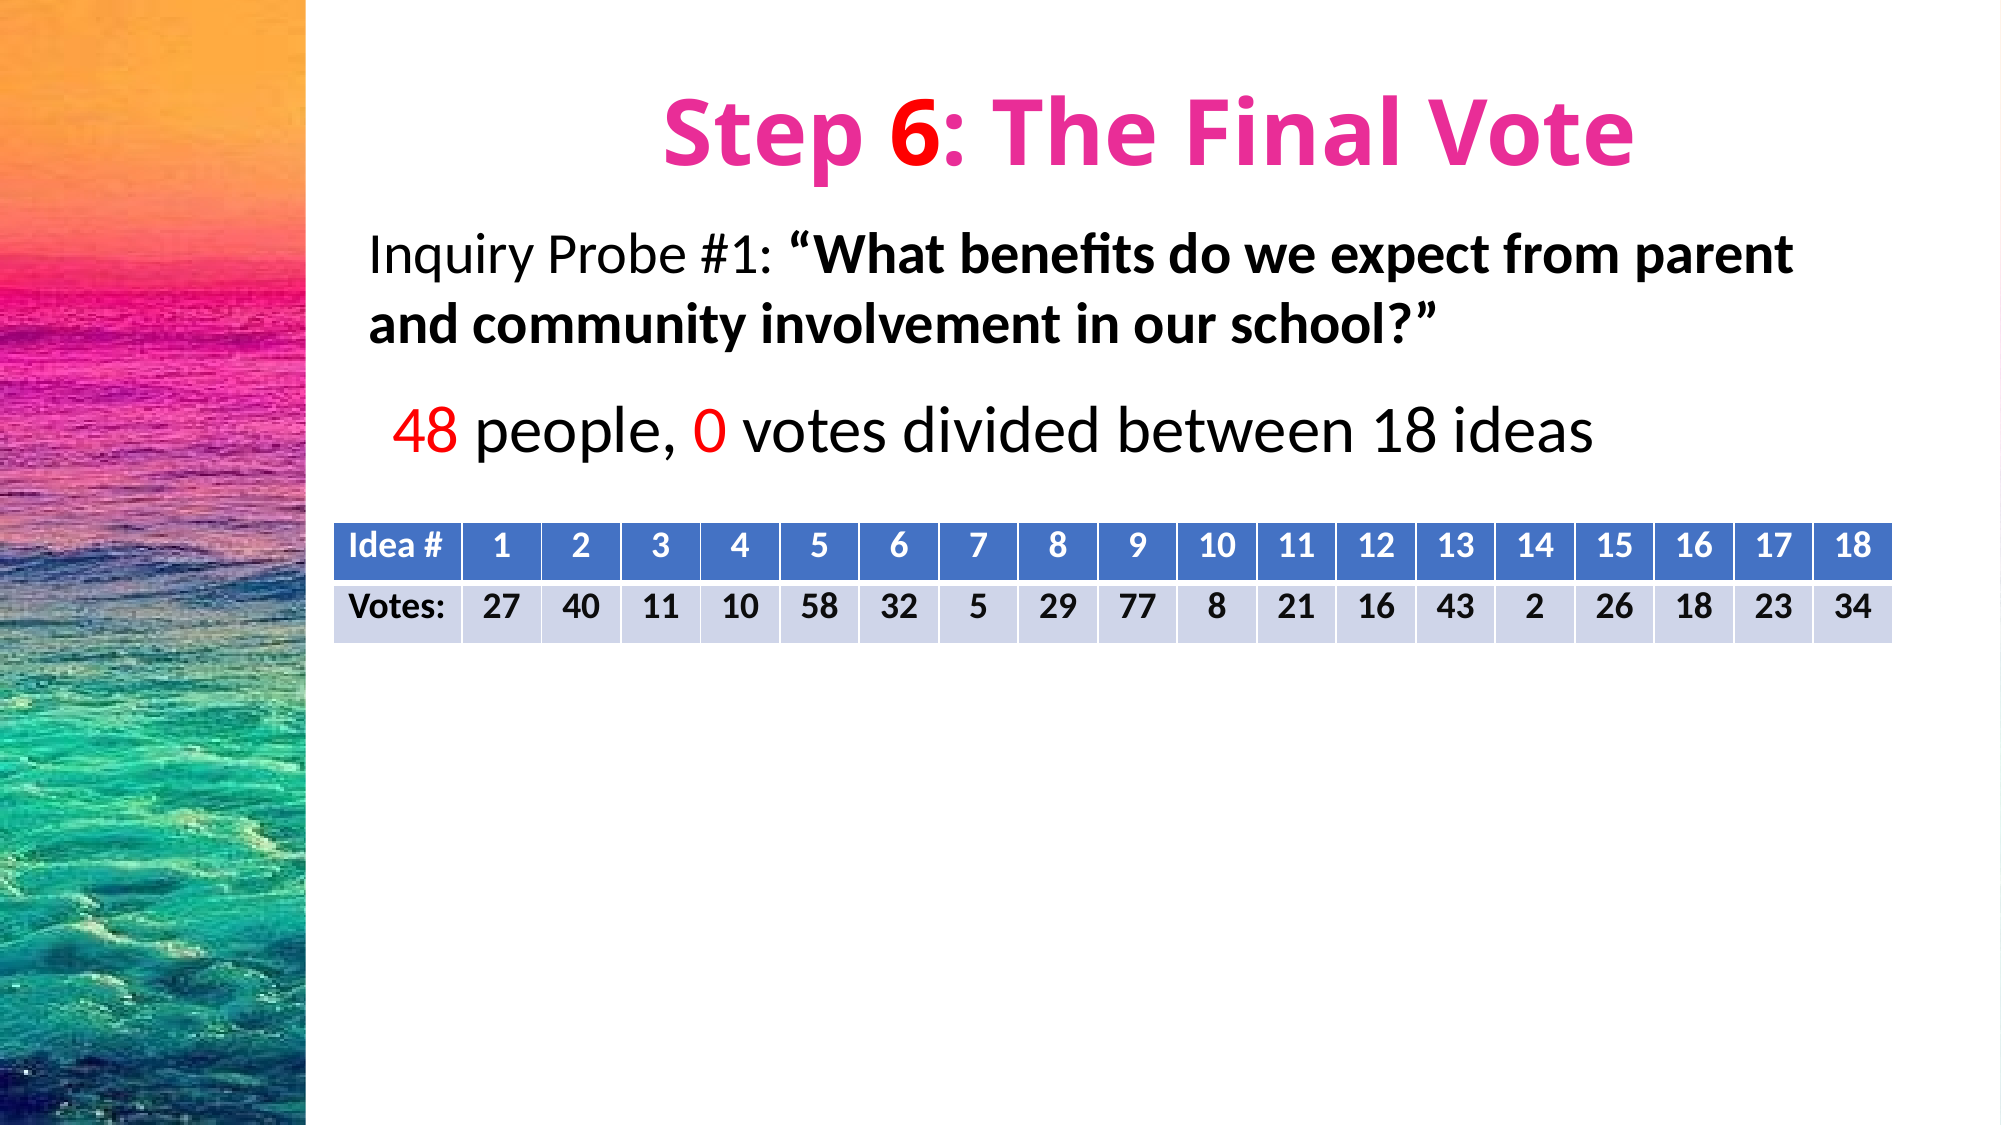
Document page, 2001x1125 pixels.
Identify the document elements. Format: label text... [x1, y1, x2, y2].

table_cell 5 [940, 586, 1017, 643]
table_header 16 [1655, 523, 1733, 580]
table_header 6 [860, 523, 938, 580]
table_cell 21 [1258, 586, 1335, 643]
table_cell 11 [622, 586, 700, 643]
table_header 2 [542, 523, 620, 580]
table_cell 40 [542, 586, 620, 643]
table_cell 18 [1655, 586, 1733, 643]
table_header Idea # [334, 523, 461, 580]
table_header 12 [1337, 523, 1415, 580]
text_box Inquiry Probe #1: “What benefits do we expect from parent and community involvement in our school?” [353, 208, 1907, 456]
table_cell 27 [463, 586, 541, 643]
table_cell 23 [1735, 586, 1812, 643]
table_header 4 [701, 523, 779, 580]
table_cell 29 [1019, 586, 1097, 643]
table_header 8 [1019, 523, 1097, 580]
table_cell Votes: [334, 586, 461, 643]
table_header 3 [622, 523, 700, 580]
table_header 13 [1417, 523, 1494, 580]
table_header 10 [1178, 523, 1256, 580]
table_header 14 [1496, 523, 1574, 580]
table_header 11 [1258, 523, 1335, 580]
table_cell 26 [1576, 586, 1653, 643]
table_cell 77 [1099, 586, 1176, 643]
table_cell 32 [860, 586, 938, 643]
table_cell 34 [1814, 586, 1892, 643]
table_header 7 [940, 523, 1017, 580]
table_header 5 [781, 523, 858, 580]
table_cell 58 [781, 586, 858, 643]
table_header 18 [1814, 523, 1892, 580]
title Step 6: The Final Vote [353, 62, 1947, 208]
picture [0, 0, 305, 1125]
table_cell 8 [1178, 586, 1256, 643]
table_header 17 [1735, 523, 1812, 580]
table_cell 16 [1337, 586, 1415, 643]
table_header 15 [1576, 523, 1653, 580]
table_cell 43 [1417, 586, 1494, 643]
table_cell 10 [701, 586, 779, 643]
table_header 9 [1099, 523, 1176, 580]
text_box 48 people, 0 votes divided between 18 ideas [377, 378, 1625, 474]
text_box [305, 0, 2000, 1125]
table_cell 2 [1496, 586, 1574, 643]
table_header 1 [463, 523, 541, 580]
